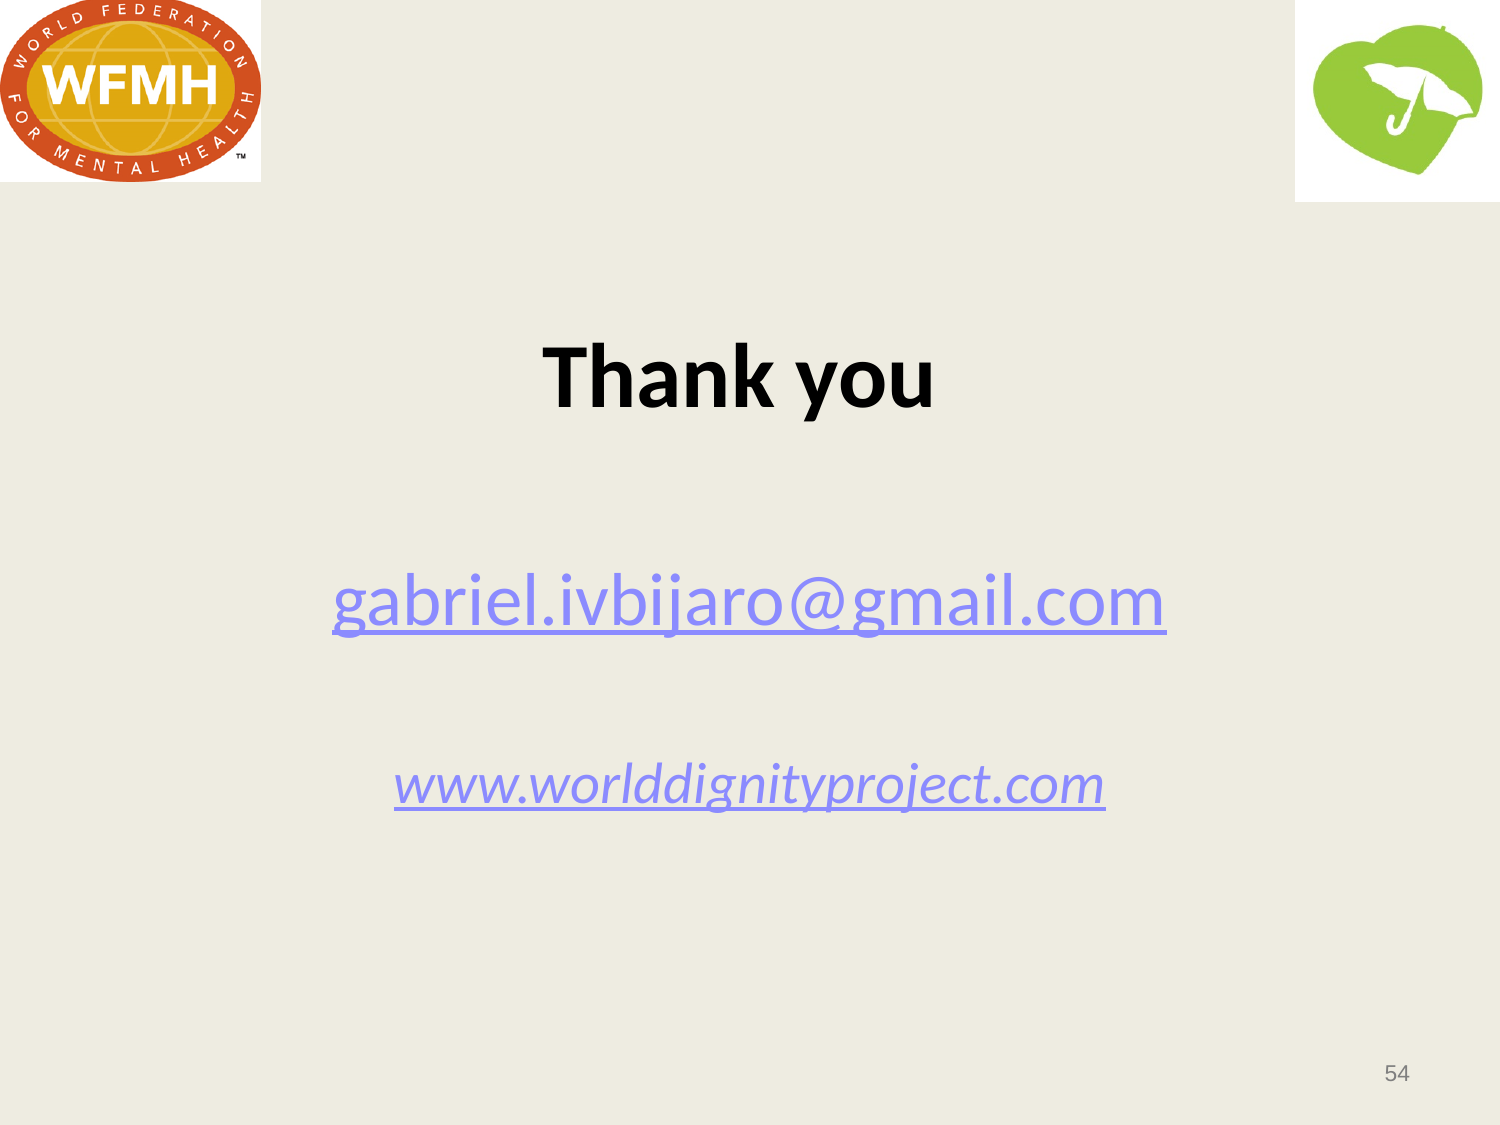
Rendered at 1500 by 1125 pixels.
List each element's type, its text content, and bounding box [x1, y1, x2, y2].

picture [1295, 0, 1500, 202]
picture [0, 0, 261, 182]
title Thank you [74, 212, 1425, 529]
slide_number 54 [1074, 1042, 1425, 1103]
subtitle gabriel.ivbijaro@gmail.com www.worlddignityproject.com [74, 542, 1425, 718]
